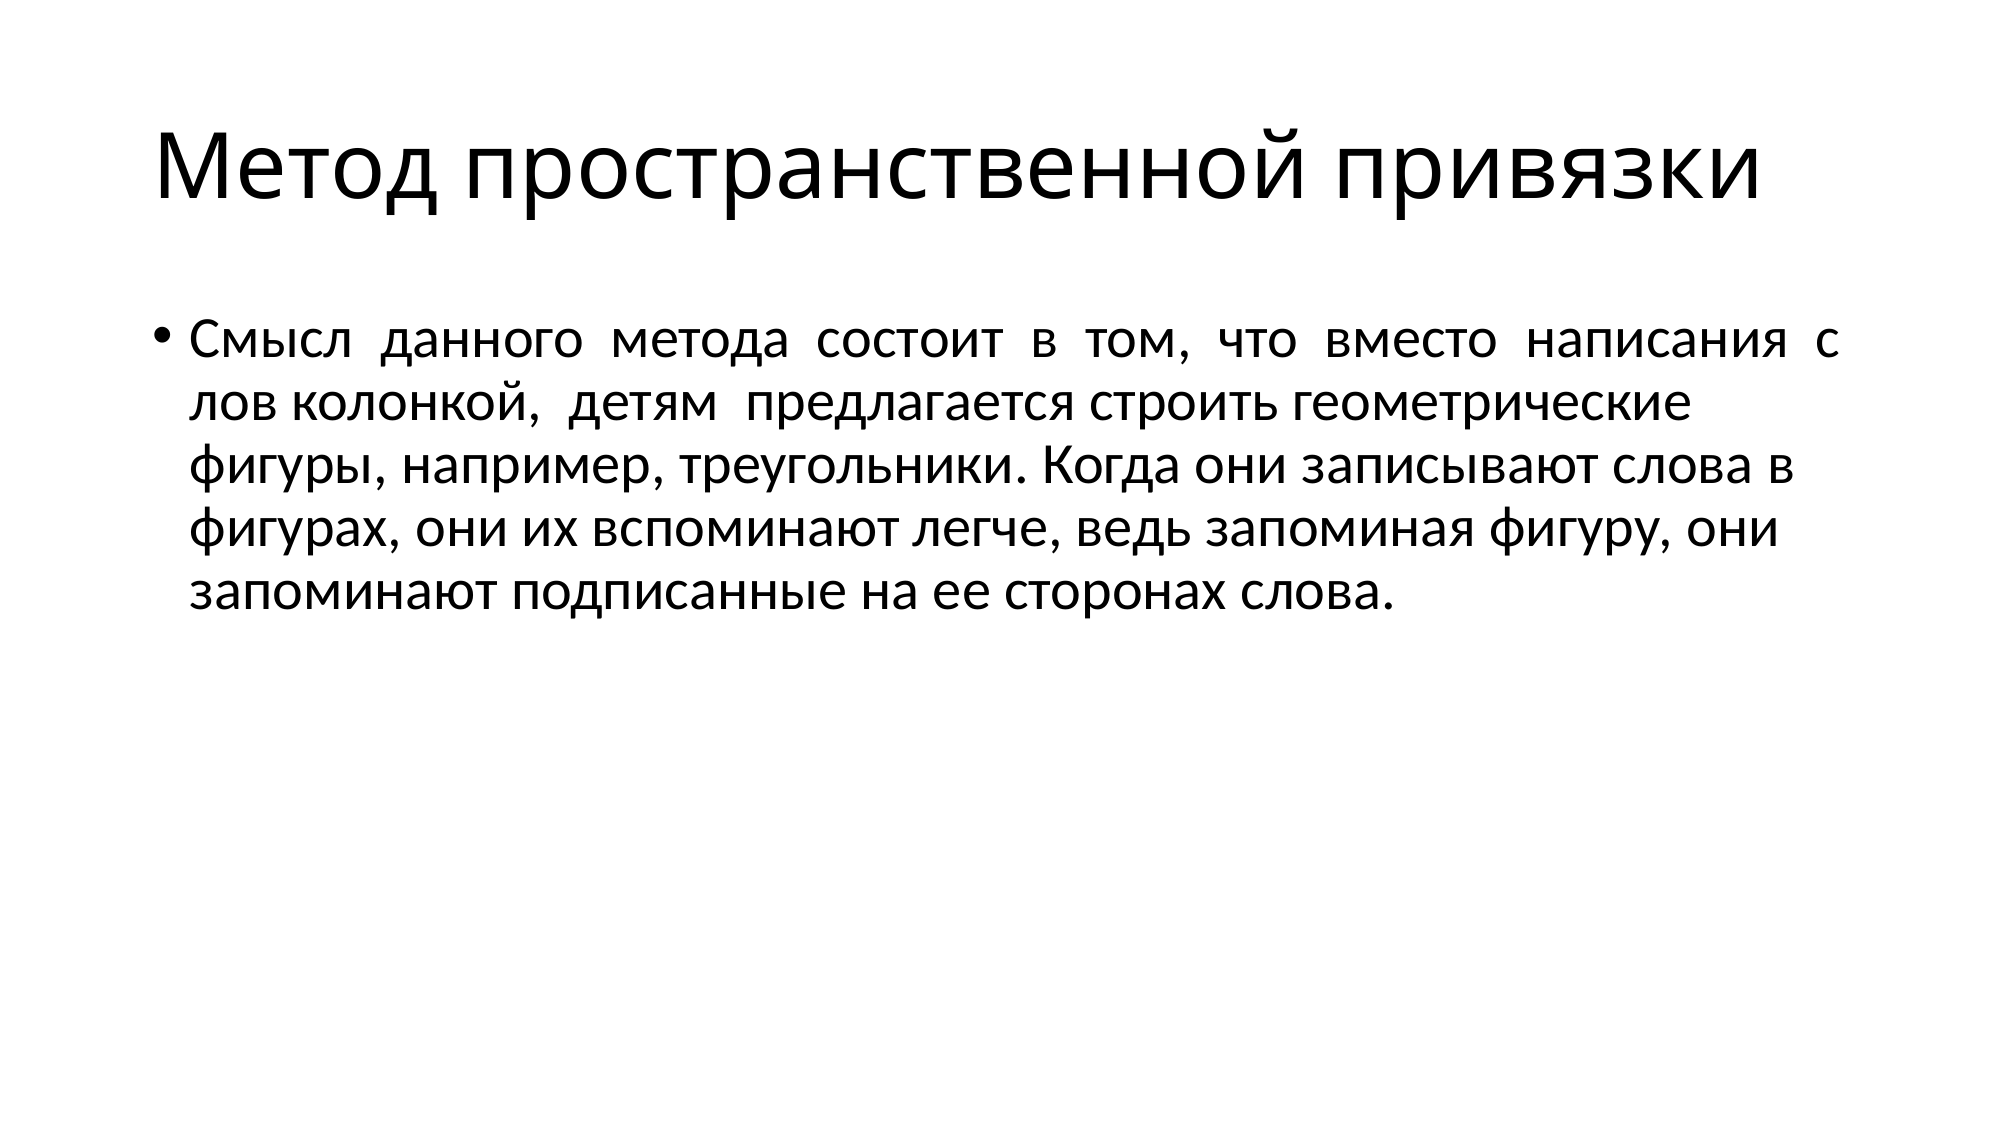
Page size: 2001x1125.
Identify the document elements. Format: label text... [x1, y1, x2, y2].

list Смысл данного метода состоит в том, что вместо написания слов колонкой, детям предлагается строить геометрические фигуры, например, треугольники. Когда они записывают слова в фигурах, они их вспоминают легче, ведь запоминая фигуру, они запоминают подписанные на ее сторонах слова. [137, 299, 1863, 1014]
title Метод пространственной привязки [137, 59, 1863, 278]
